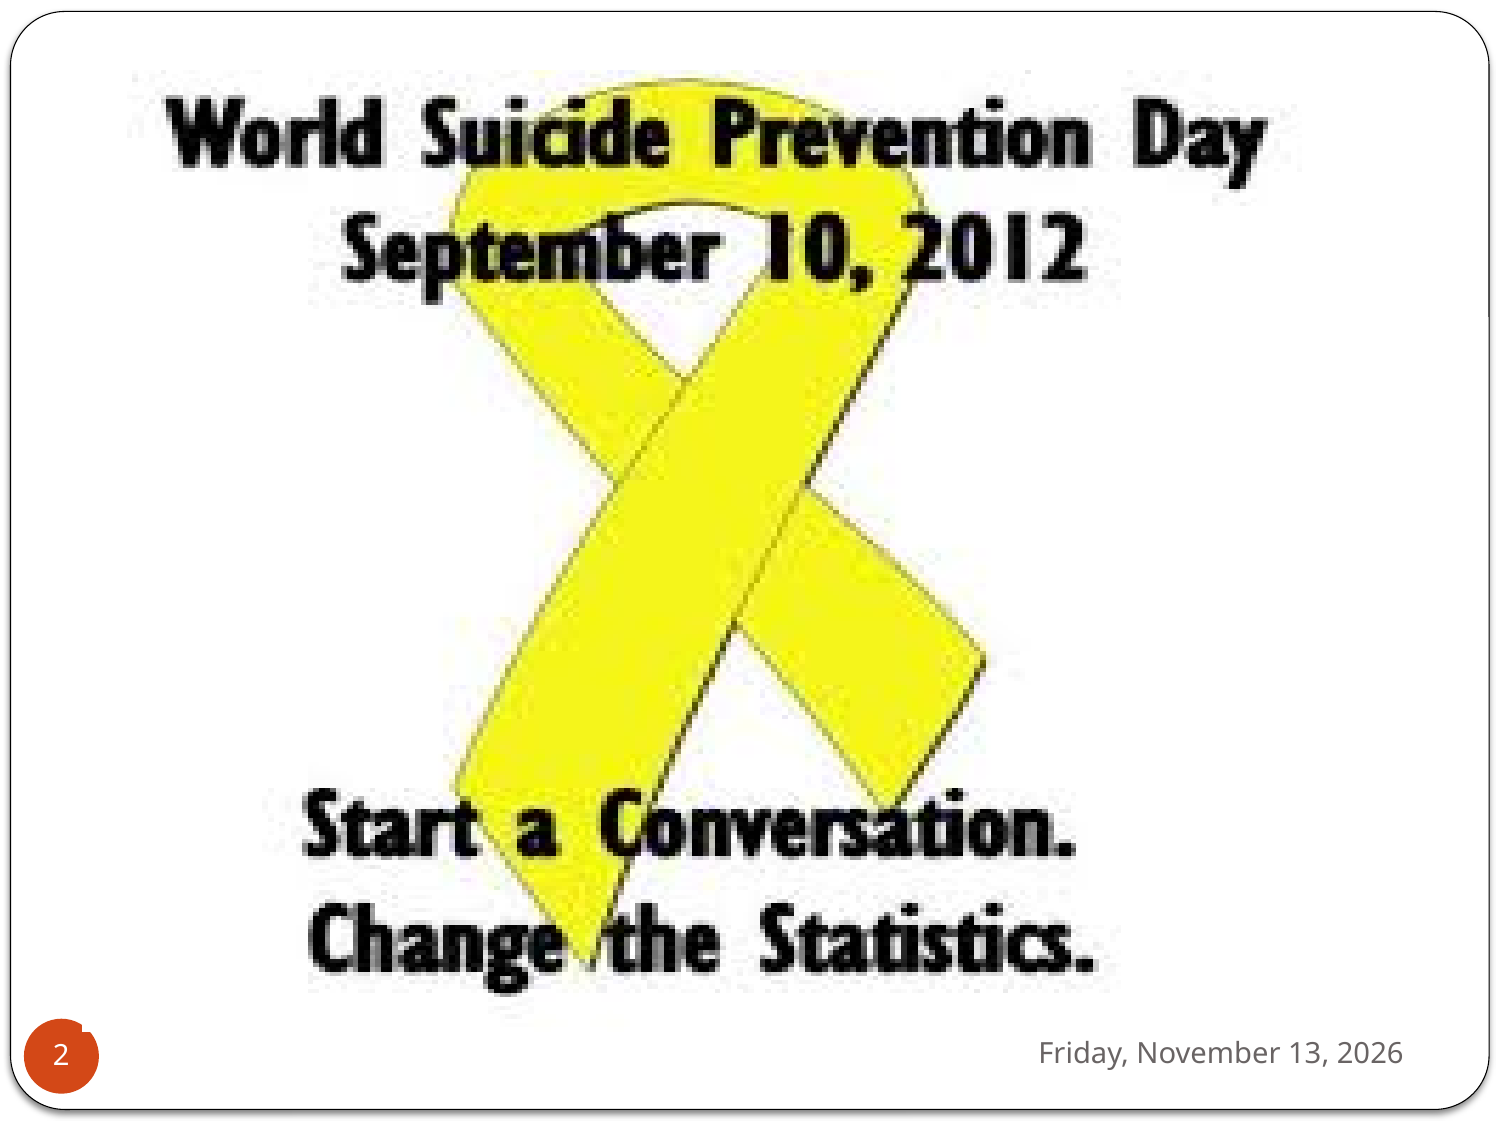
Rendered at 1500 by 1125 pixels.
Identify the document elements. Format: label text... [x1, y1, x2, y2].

picture [81, 70, 1348, 1032]
slide_number 2 [23, 1018, 99, 1094]
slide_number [1012, 1015, 1419, 1094]
